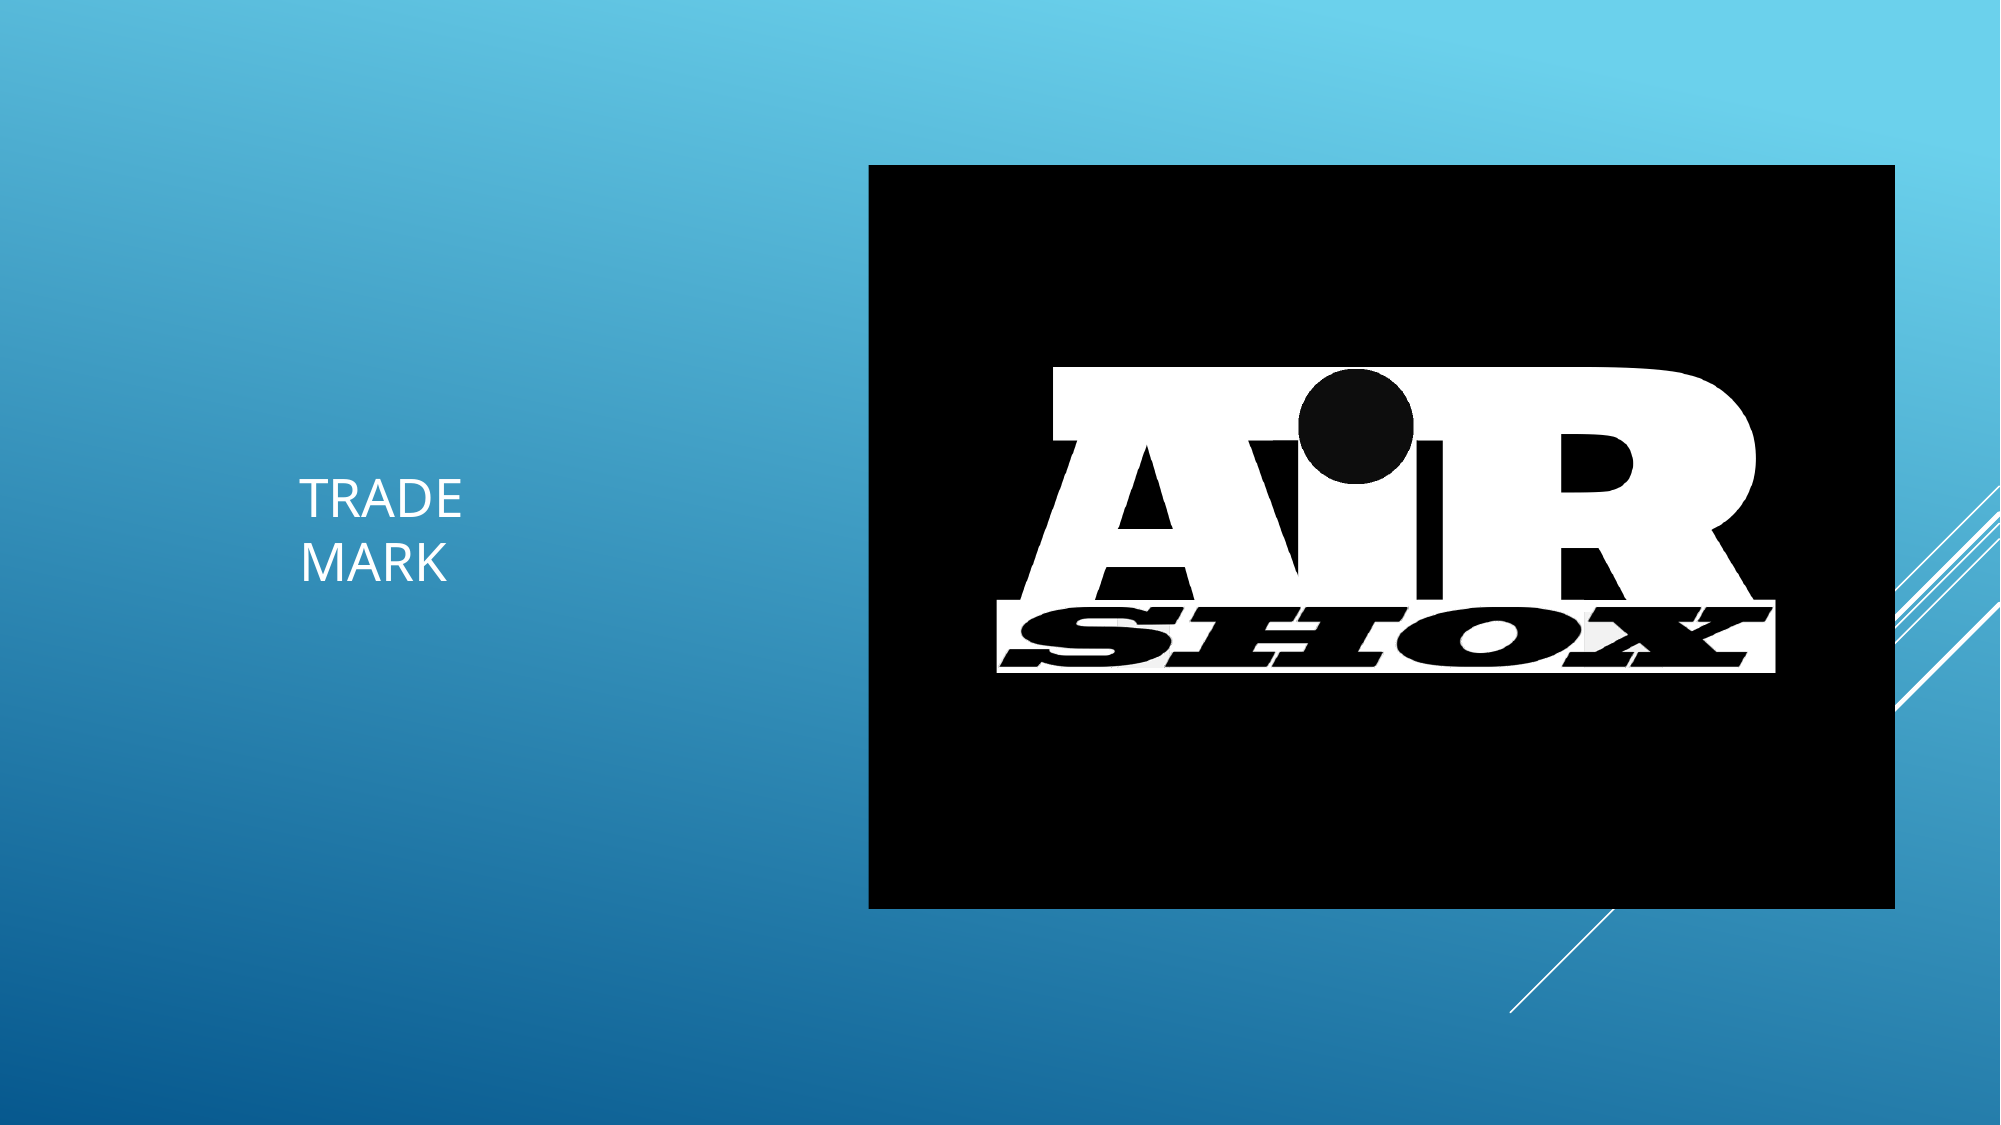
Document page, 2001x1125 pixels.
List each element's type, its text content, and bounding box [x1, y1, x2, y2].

picture [868, 164, 1896, 909]
text_box Trade mark [131, 394, 632, 662]
